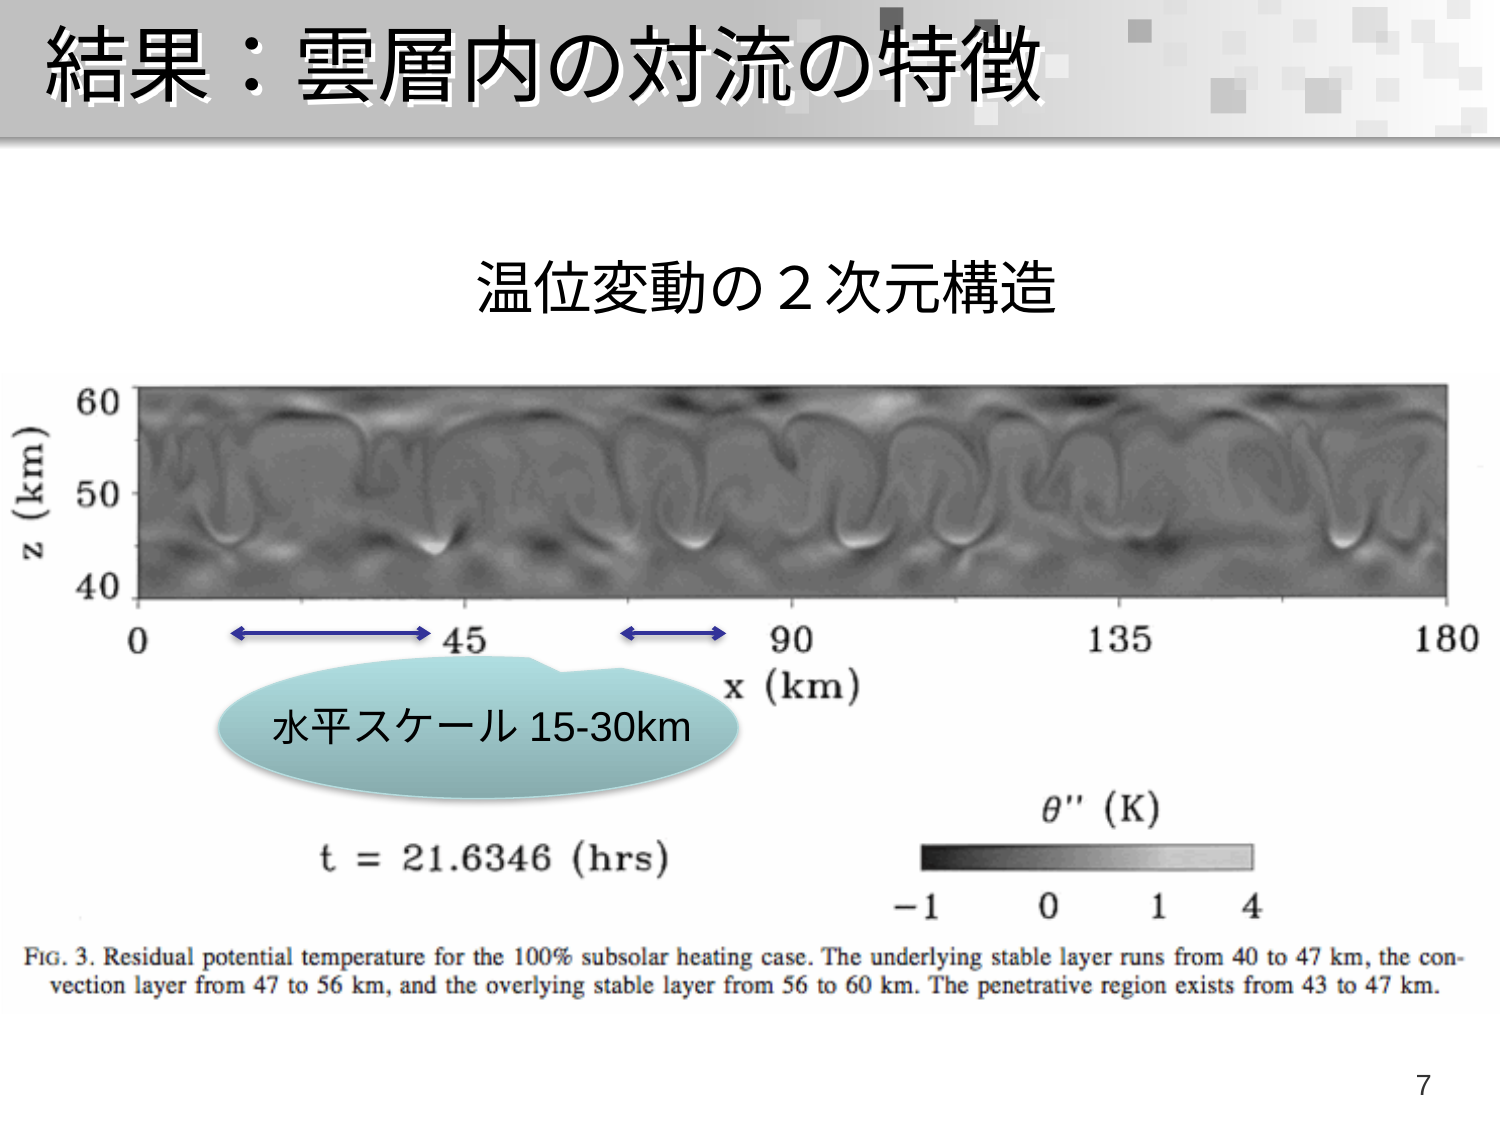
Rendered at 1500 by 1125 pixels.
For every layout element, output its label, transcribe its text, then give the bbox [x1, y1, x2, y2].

title 結果：雲層内の対流の特徴 [29, 11, 1460, 114]
slide_number 6 [1096, 1058, 1448, 1103]
text_box 温位変動の２次元構造 [460, 243, 1073, 329]
picture [1, 373, 1500, 1014]
